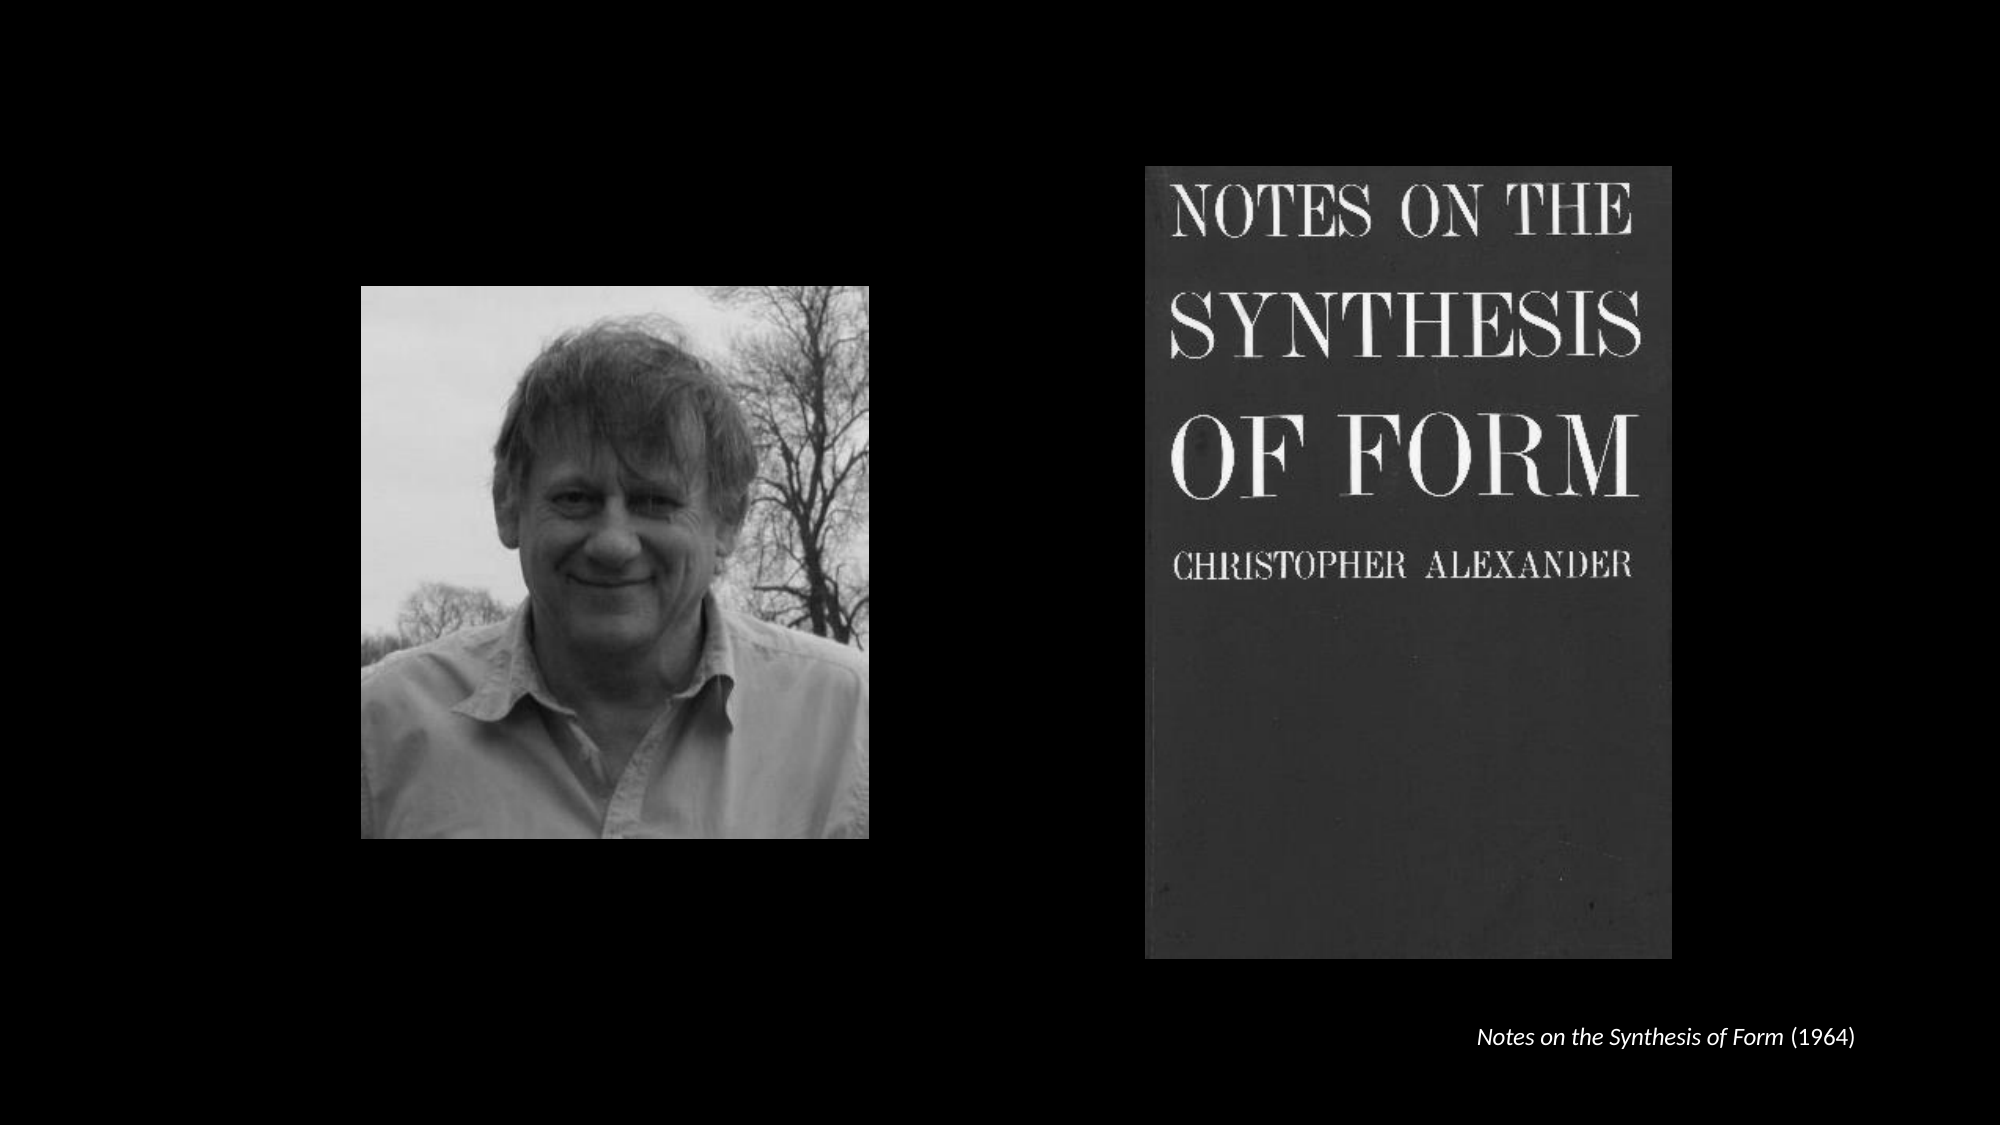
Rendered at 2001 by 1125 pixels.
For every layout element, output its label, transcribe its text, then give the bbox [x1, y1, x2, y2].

picture [1145, 166, 1672, 959]
picture [361, 286, 869, 839]
text_box Notes on the Synthesis of Form (1964) [1395, 1025, 1856, 1051]
